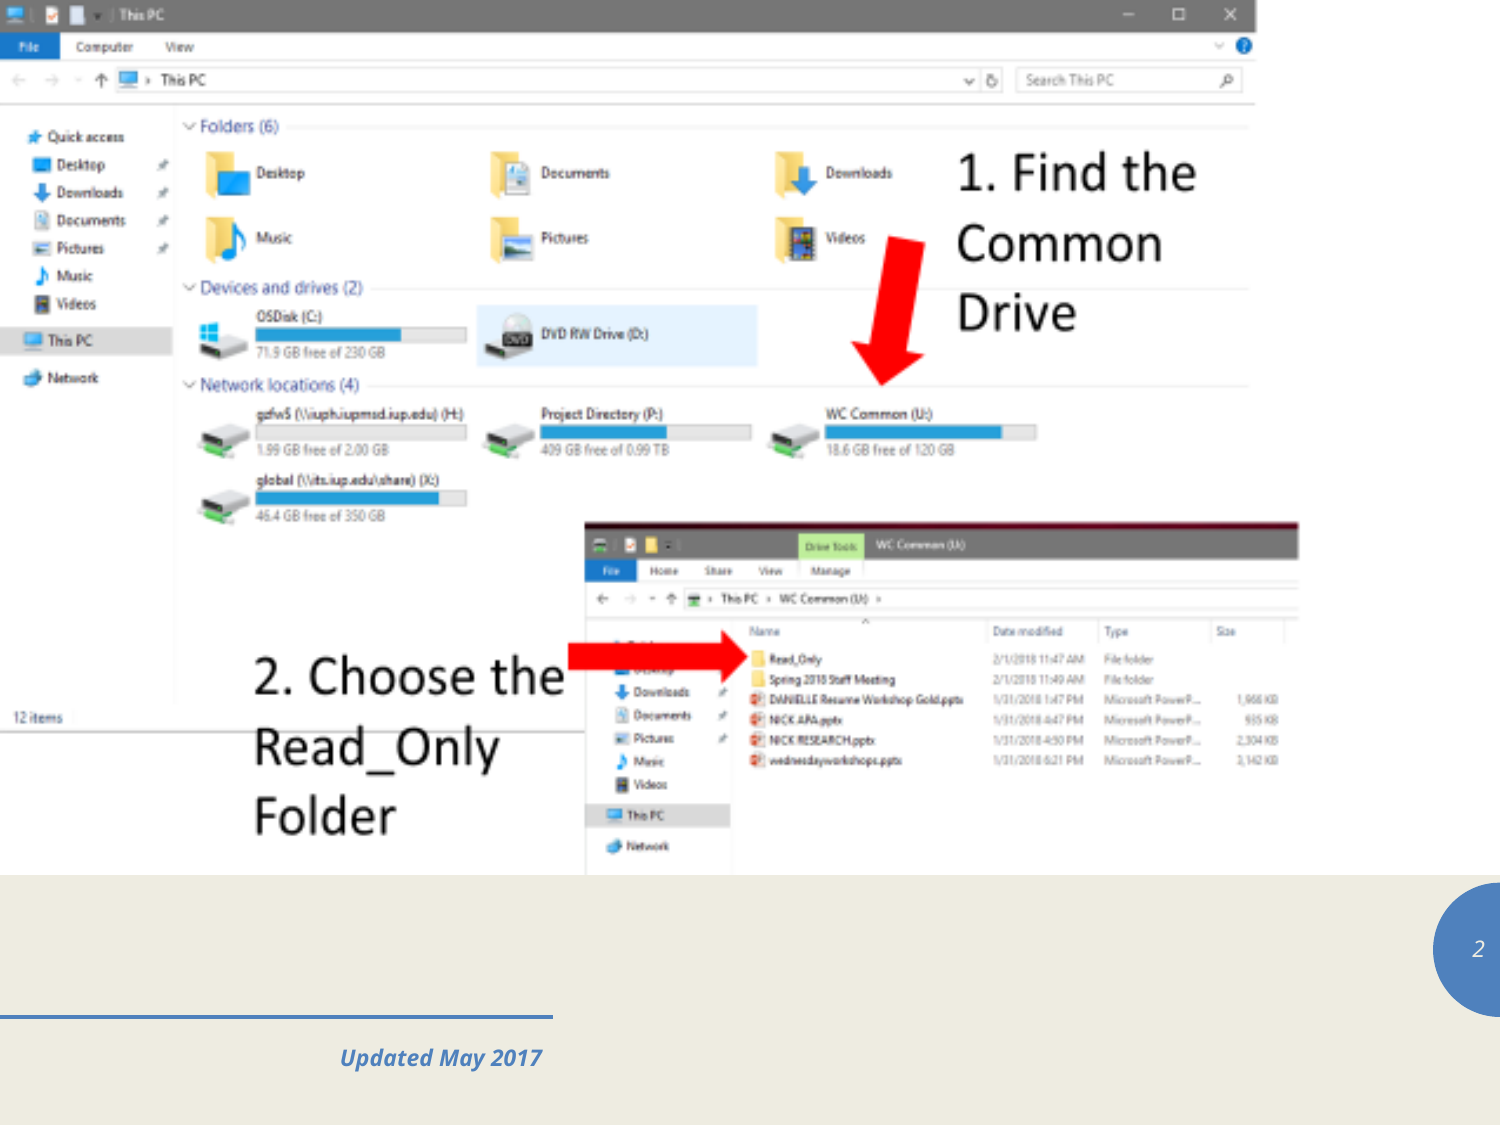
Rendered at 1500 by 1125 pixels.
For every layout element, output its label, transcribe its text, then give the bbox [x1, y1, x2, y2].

slide_number 2 [1433, 919, 1500, 980]
picture [0, 0, 1500, 875]
footer Updated May 2017 [93, 1035, 564, 1096]
